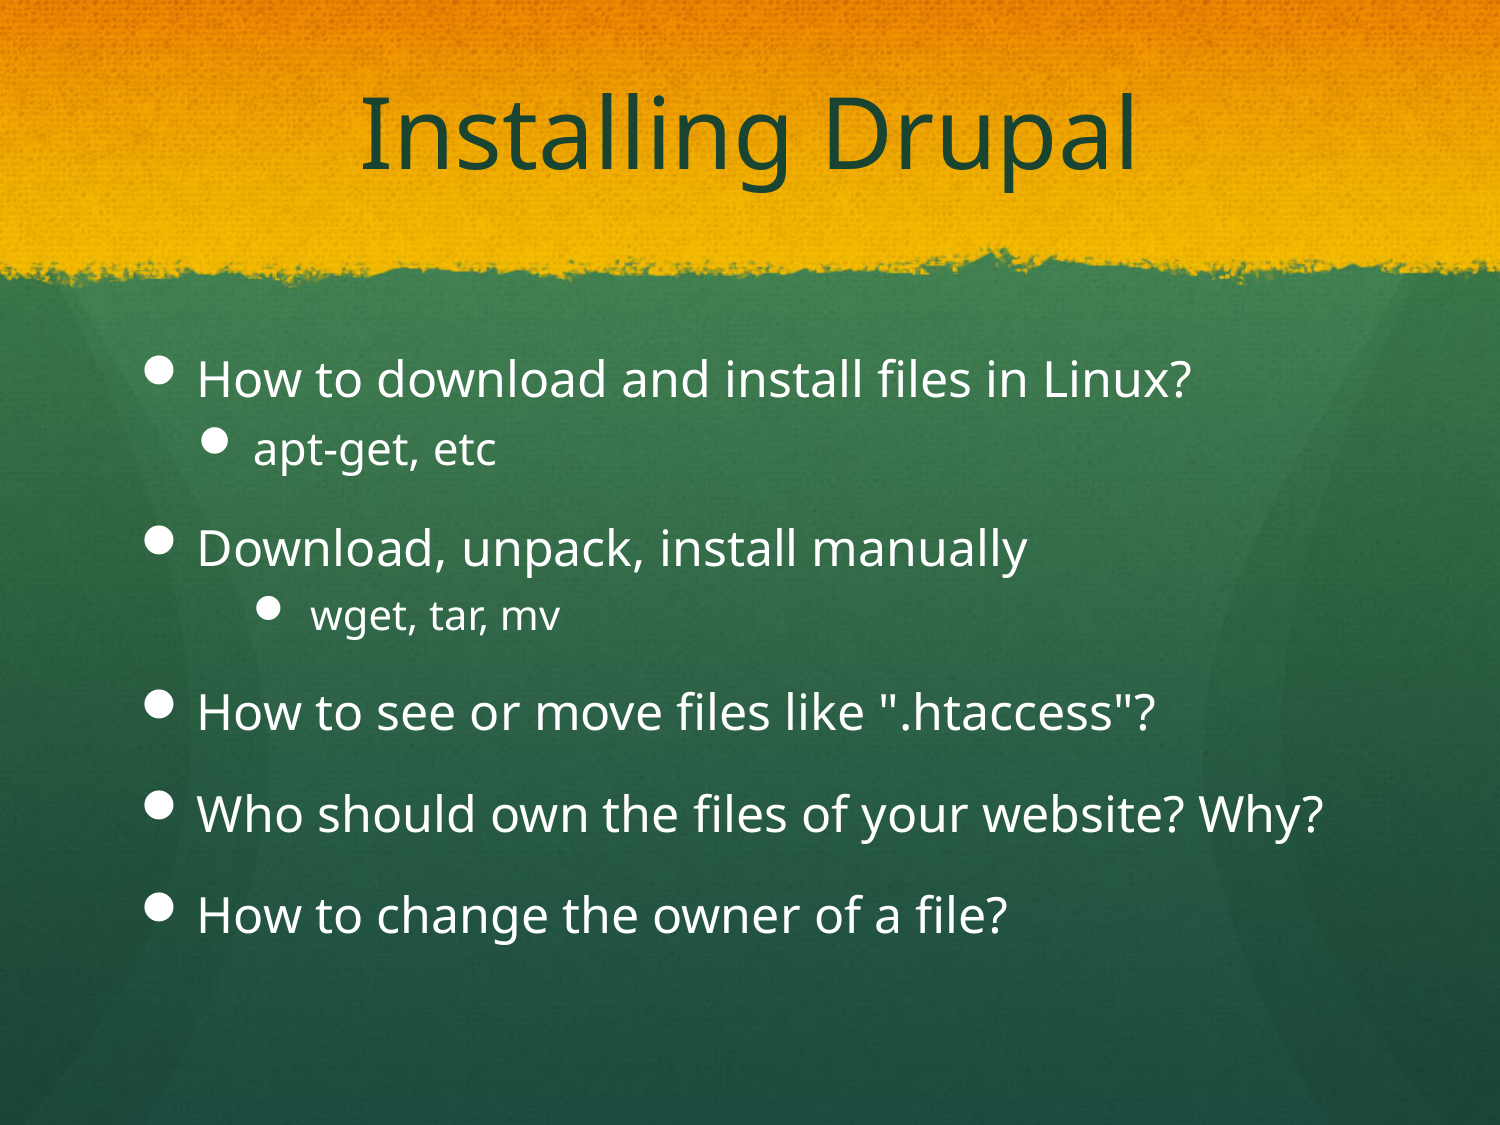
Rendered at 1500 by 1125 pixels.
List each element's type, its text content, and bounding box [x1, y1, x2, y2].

picture [0, 0, 1500, 1125]
title Installing Drupal [125, 12, 1375, 246]
list How to download and install files in Linux? apt-get, etc Download, unpack, install manually wget, tar, mv How to see or move files like ".htaccess"? Who should own the files of your website? Why? How to change the owner of a file? [125, 339, 1375, 1026]
